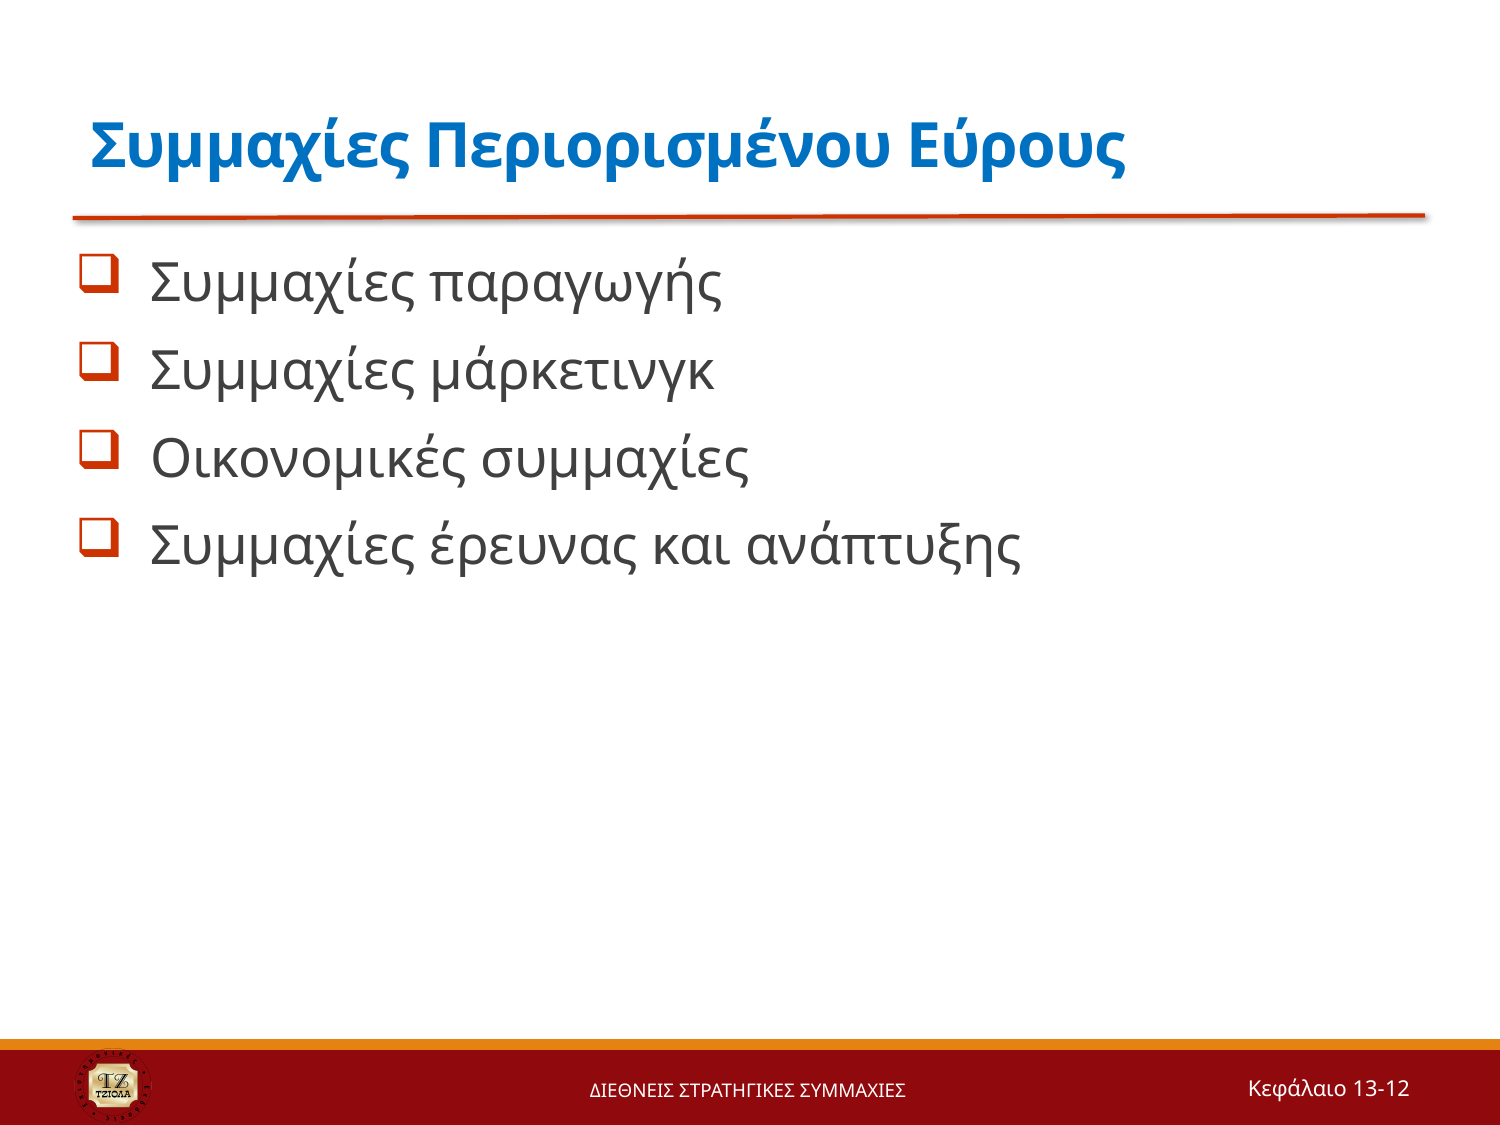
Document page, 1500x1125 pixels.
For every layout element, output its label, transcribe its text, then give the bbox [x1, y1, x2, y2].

footer Διεθνεις Στρατηγικες Συμμαχιες [453, 1059, 1047, 1120]
list Συμμαχίες παραγωγής Συμμαχίες μάρκετινγκ Οικονομικές συμμαχίες Συμμαχίες έρευνας και ανάπτυξης [75, 247, 1425, 1034]
picture [72, 1046, 154, 1125]
slide_number Κεφάλαιο 13-12 [1218, 1059, 1425, 1120]
title Συμμαχίες Περιορισμένου Εύρους [75, 38, 1425, 189]
